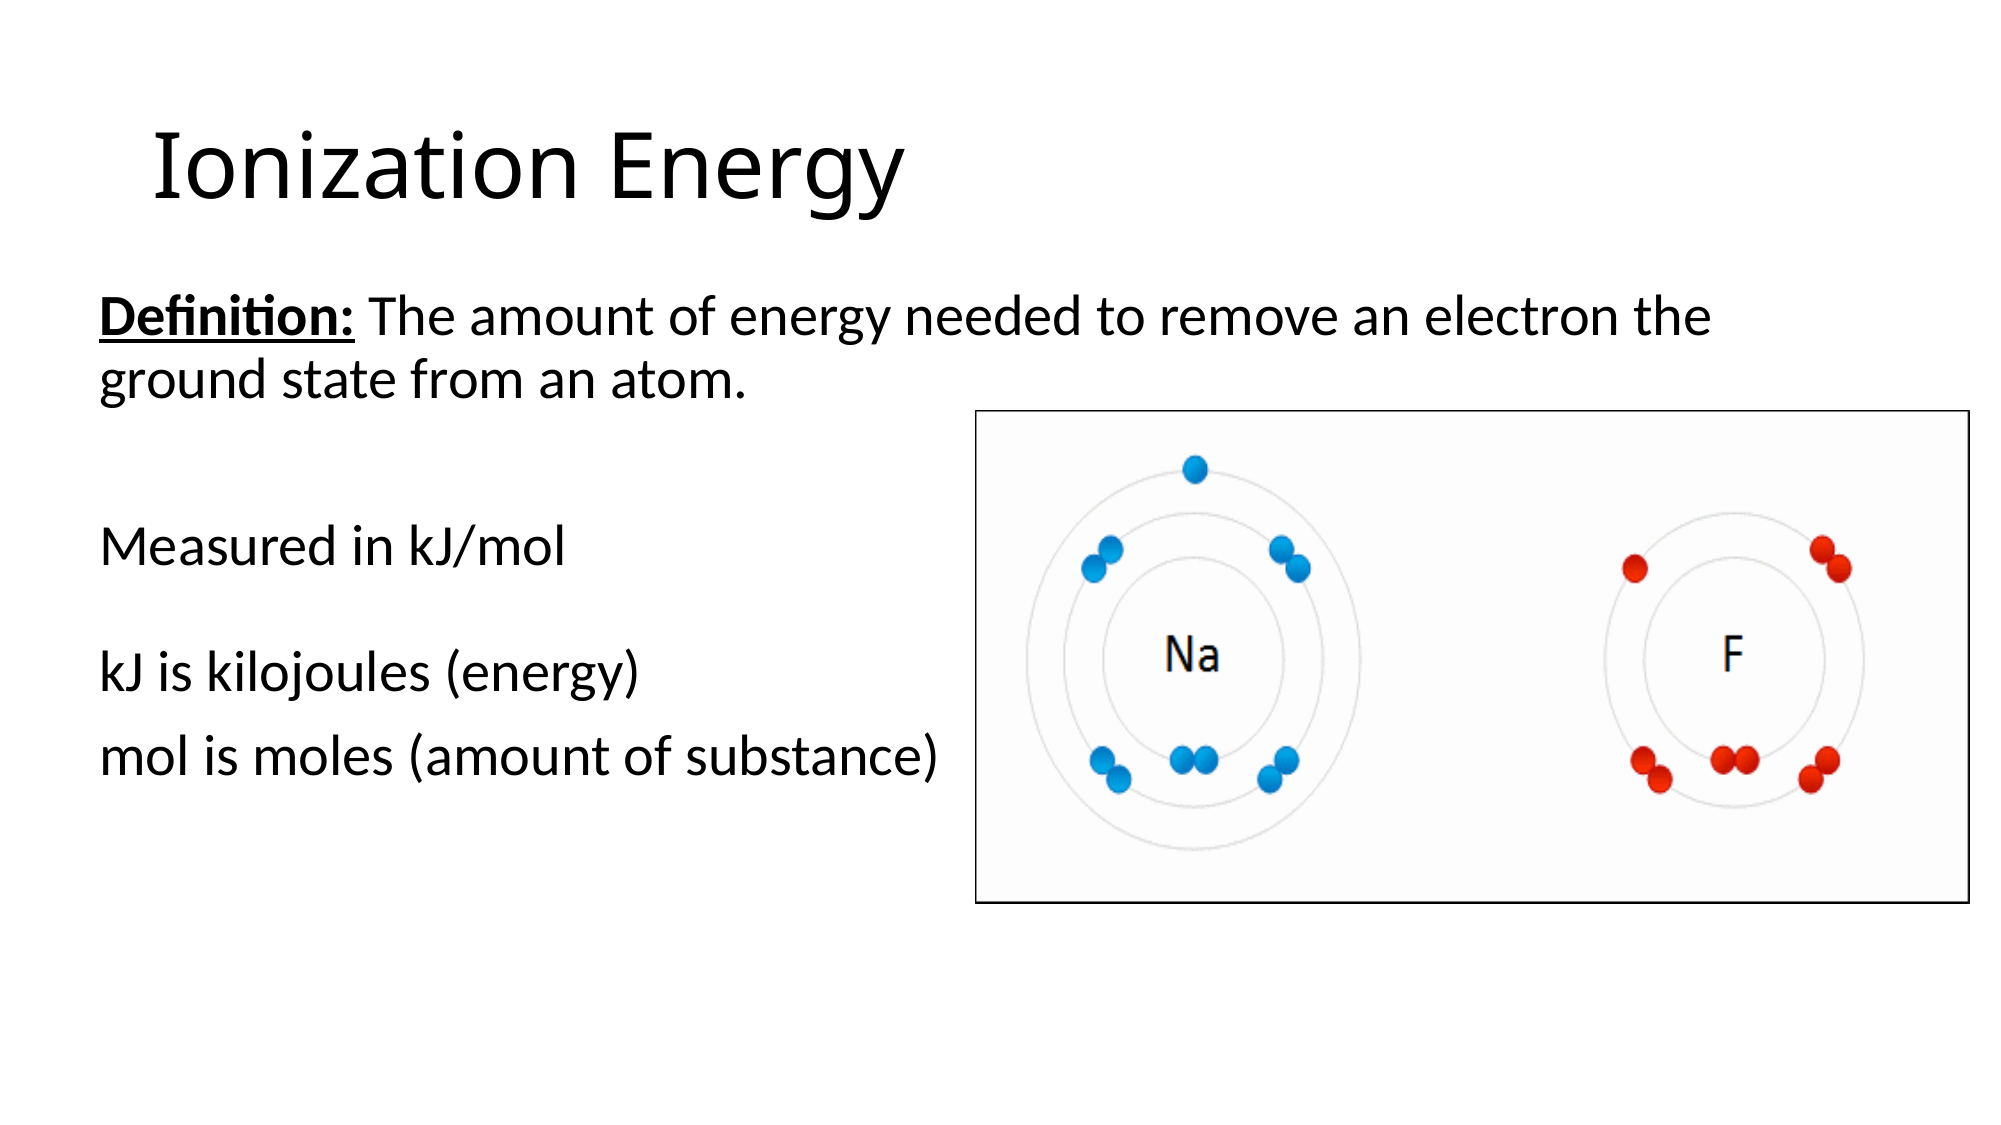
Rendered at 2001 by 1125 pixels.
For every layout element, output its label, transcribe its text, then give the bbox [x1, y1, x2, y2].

list Definition: The amount of energy needed to remove an electron the ground state from an atom. Measured in kJ/mol kJ is kilojoules (energy) mol is moles (amount of substance) [84, 277, 1810, 992]
title Ionization Energy [137, 59, 1863, 278]
picture [974, 410, 1970, 904]
